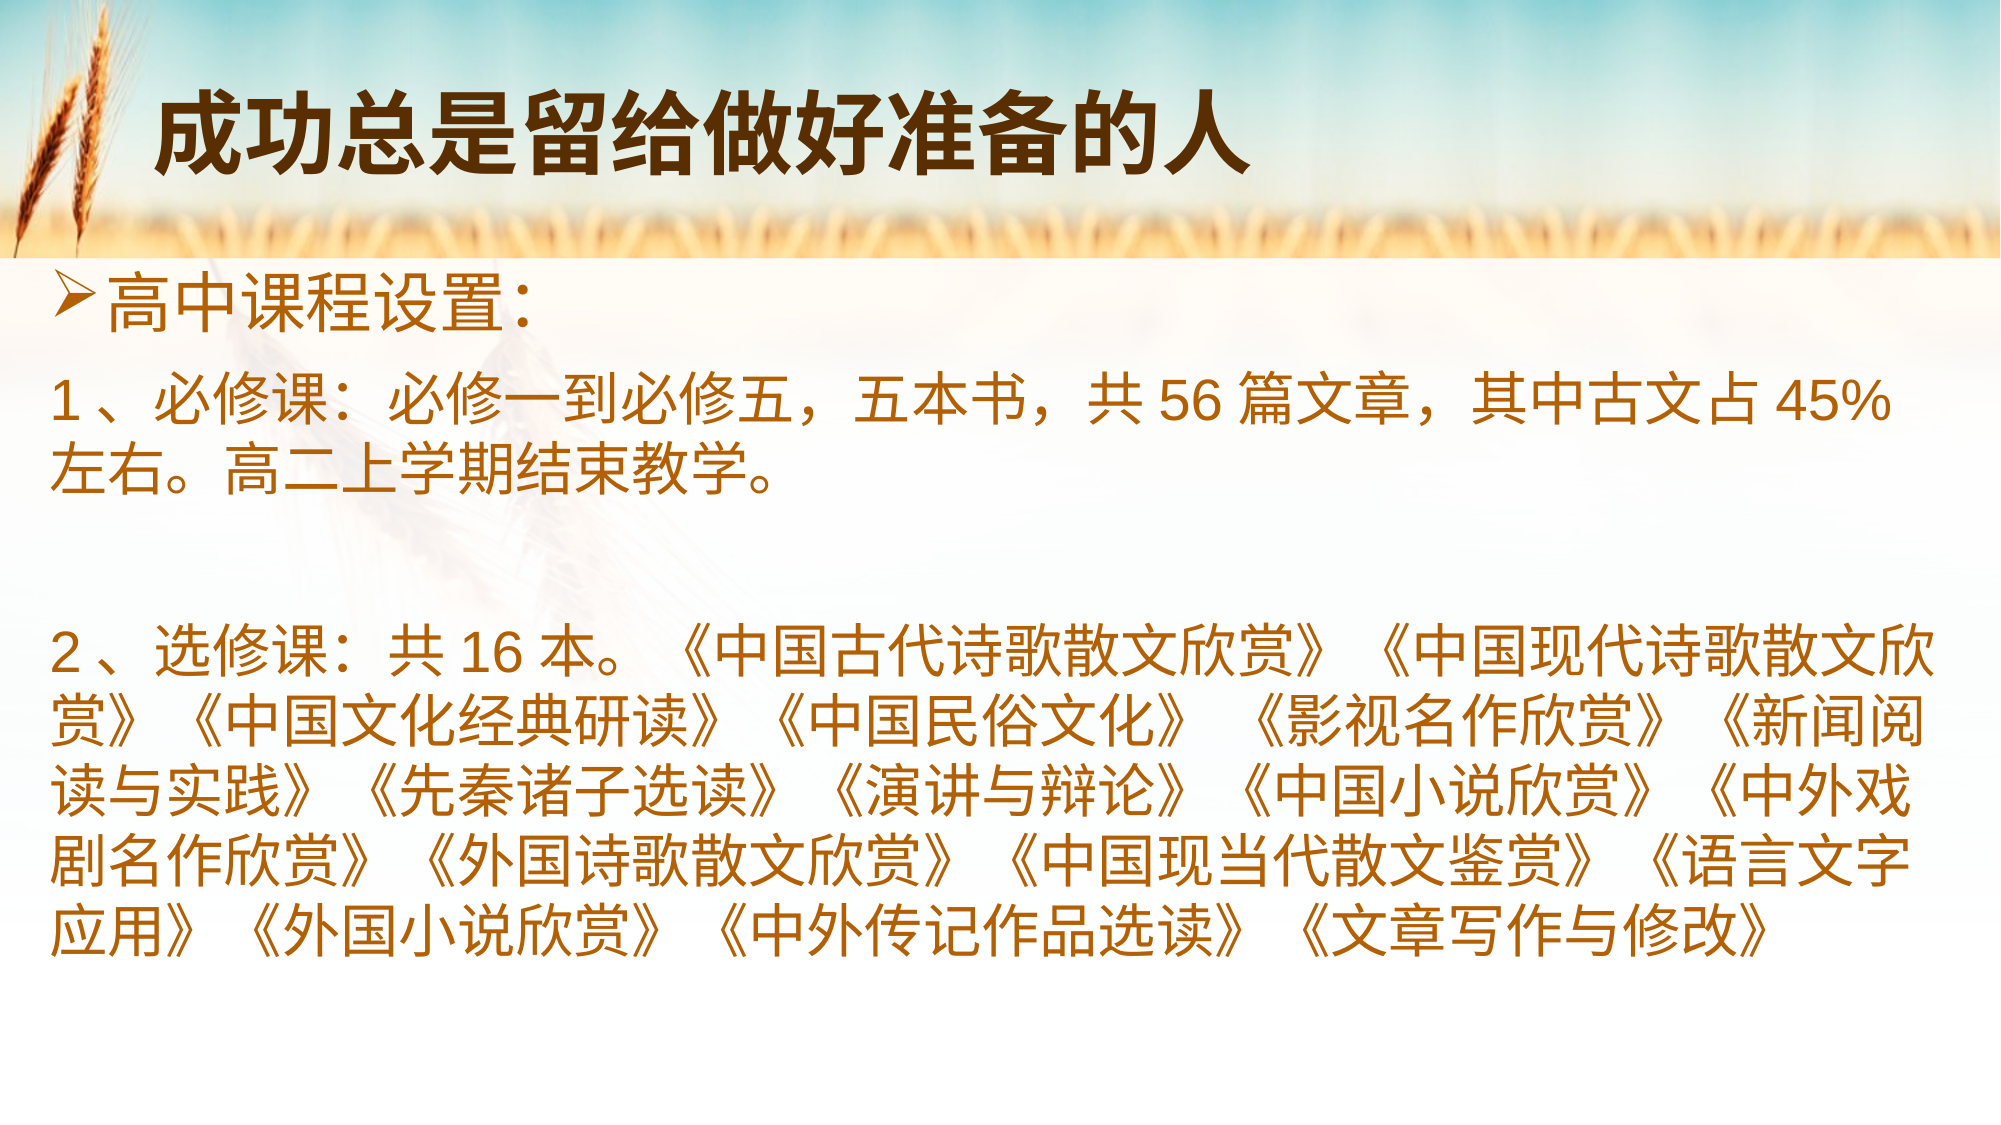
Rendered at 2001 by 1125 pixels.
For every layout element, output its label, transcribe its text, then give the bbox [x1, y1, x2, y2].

picture [0, 0, 2001, 1125]
list 高中课程设置： 1、必修课：必修一到必修五，五本书，共56篇文章，其中古文占45%左右。高二上学期结束教学。 2、选修课：共16本。《中国古代诗歌散文欣赏》《中国现代诗歌散文欣赏》《中国文化经典研读》《中国民俗文化》 《影视名作欣赏》《新闻阅读与实践》《先秦诸子选读》《演讲与辩论》《中国小说欣赏》《中外戏剧名作欣赏》《外国诗歌散文欣赏》《中国现当代散文鉴赏》《语言文字应用》《外国小说欣赏》《中外传记作品选读》《文章写作与修改》 [34, 261, 1974, 1107]
title 成功总是留给做好准备的人 [137, 43, 1863, 233]
